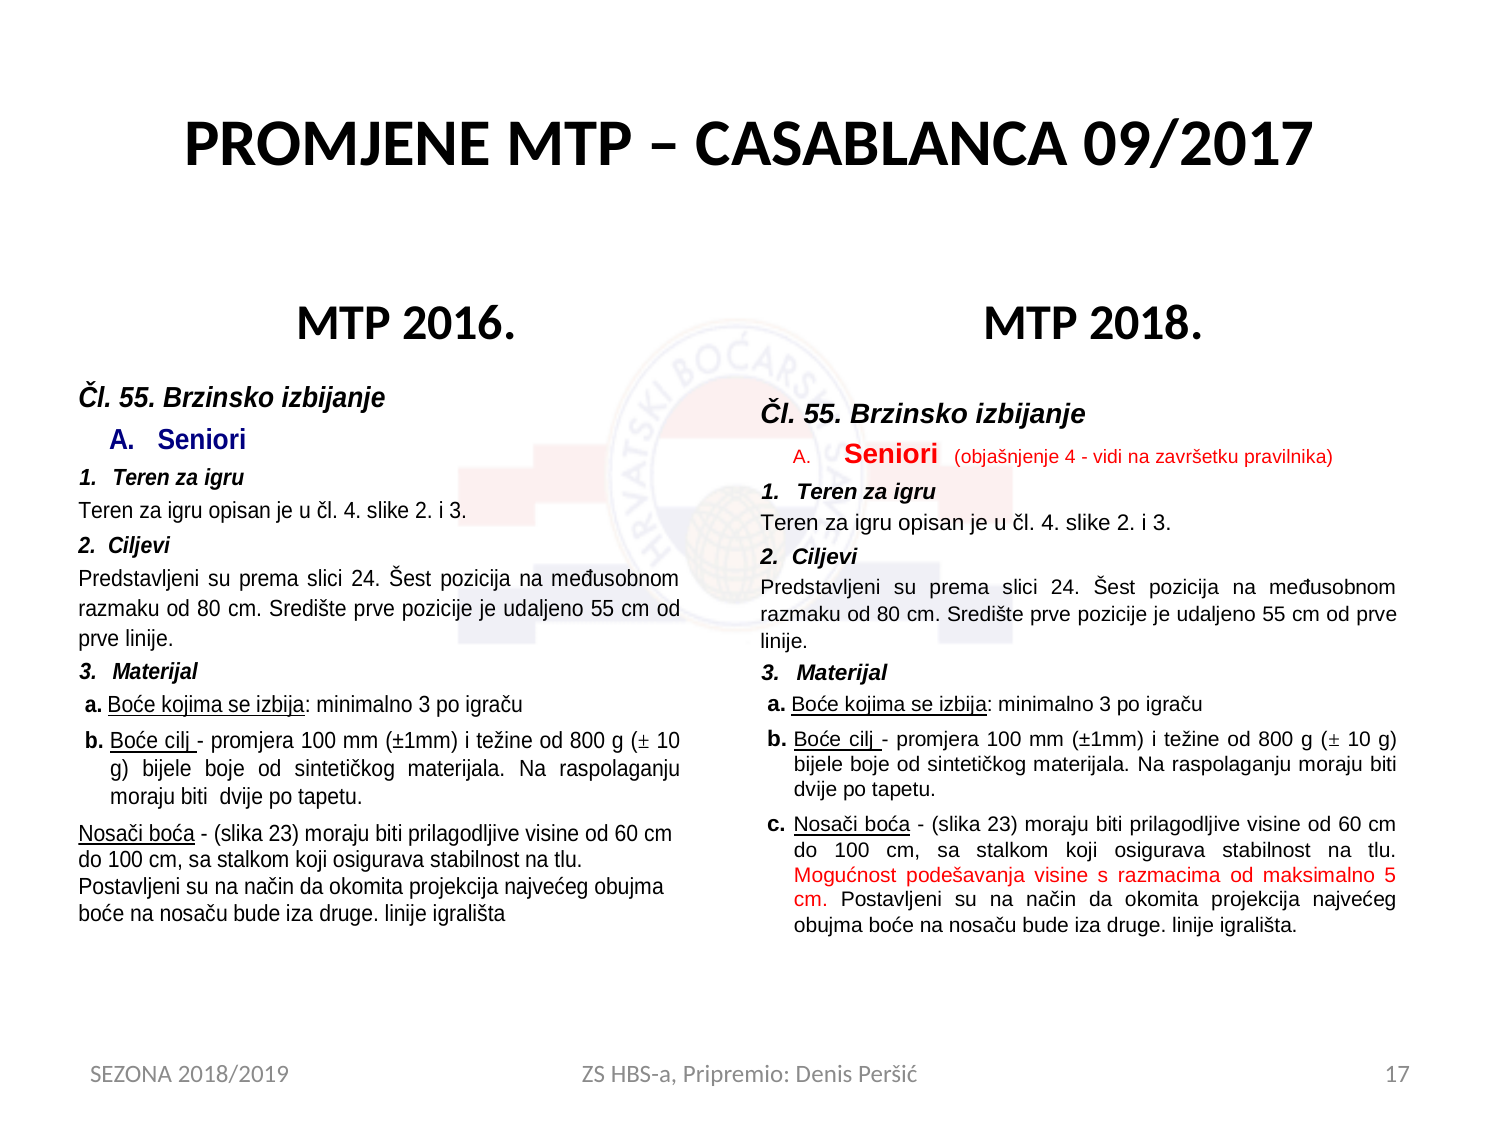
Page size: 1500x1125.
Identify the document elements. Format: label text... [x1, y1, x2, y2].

slide_number SEZONA 2018/2019 [75, 1042, 425, 1103]
slide_number 17 [1074, 1042, 1425, 1103]
footer ZS HBS-a, Pripremio: Denis Peršić [512, 1042, 988, 1103]
list MTP 2018. [761, 251, 1425, 357]
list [760, 397, 1397, 938]
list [78, 380, 680, 926]
list MTP 2016. [75, 251, 738, 357]
title PROMJENE MTP – CASABLANCA 09/2017 [75, 45, 1425, 233]
